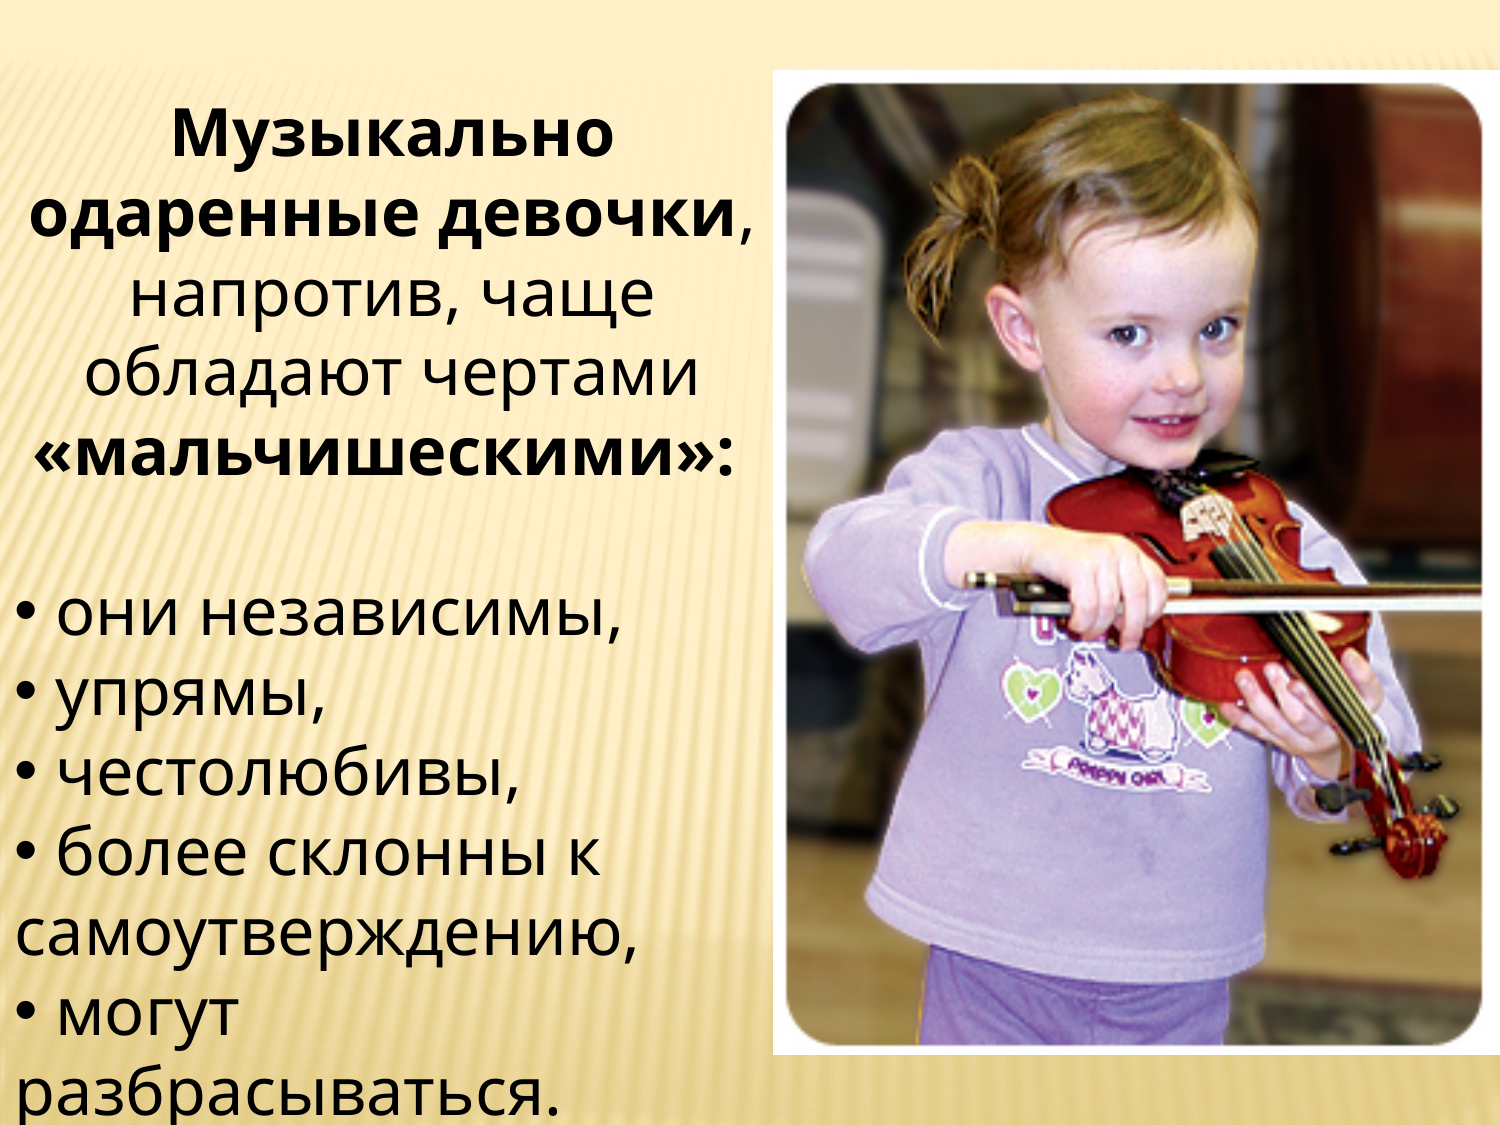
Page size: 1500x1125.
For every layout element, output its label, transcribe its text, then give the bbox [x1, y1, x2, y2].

text_box Музыкально одаренные девочки, напротив, чаще обладают чертами «мальчишескими»: они независимы, упрямы, честолюбивы, более склонны к самоутверждению, могут разбрасываться. [0, 81, 786, 1125]
picture [773, 70, 1500, 1055]
